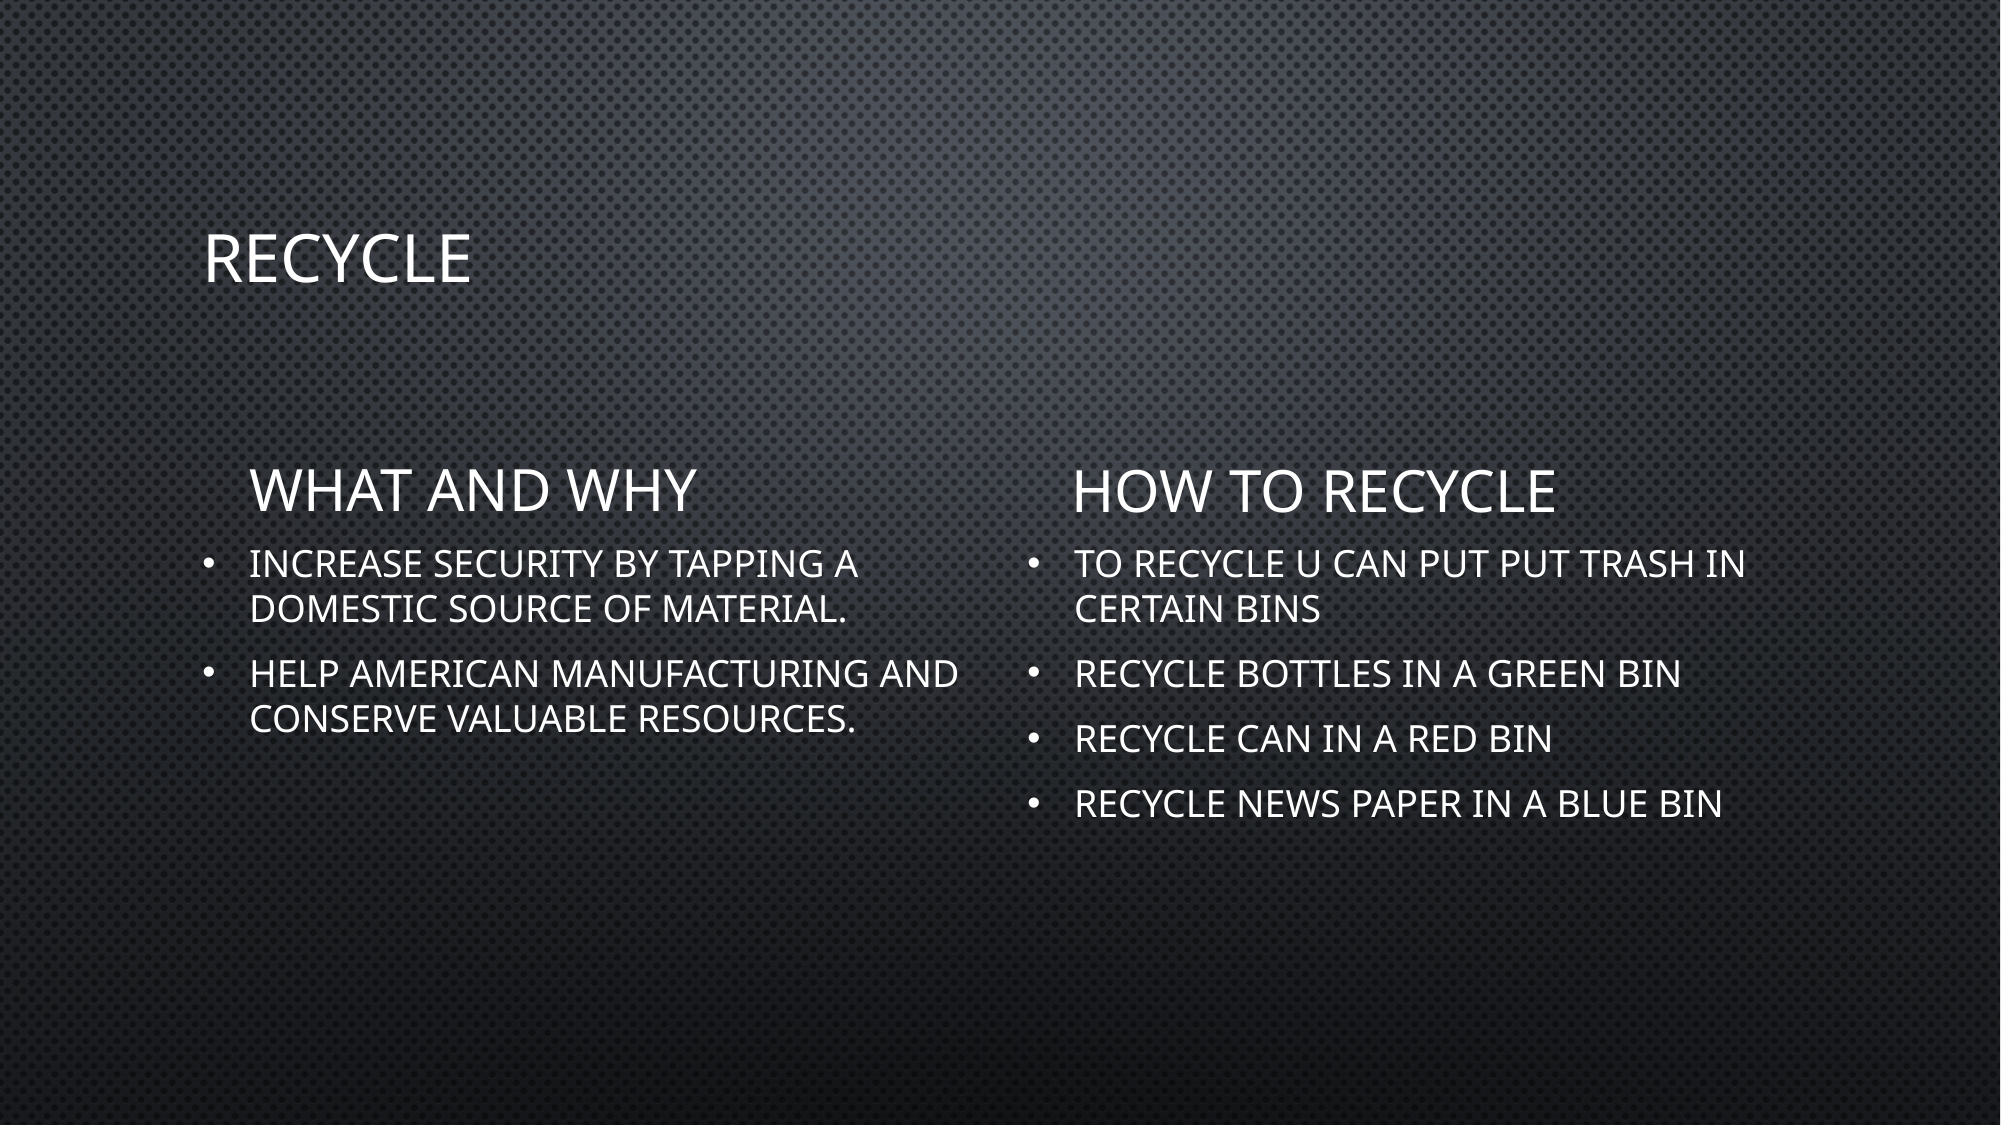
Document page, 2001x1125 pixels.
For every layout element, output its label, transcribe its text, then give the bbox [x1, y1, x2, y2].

list Increase security by tapping a domestic source of material. Help American manufacturing and conserve valuable resources. [187, 532, 988, 950]
title Recycle [187, 99, 1813, 413]
list To recycle u can put put trash in certain bins Recycle bottles in a green bin Recycle can in a red bin Recycle news paper in a blue bin [1012, 532, 1813, 950]
list What and why [234, 436, 988, 531]
list How to recycle [1056, 437, 1813, 532]
